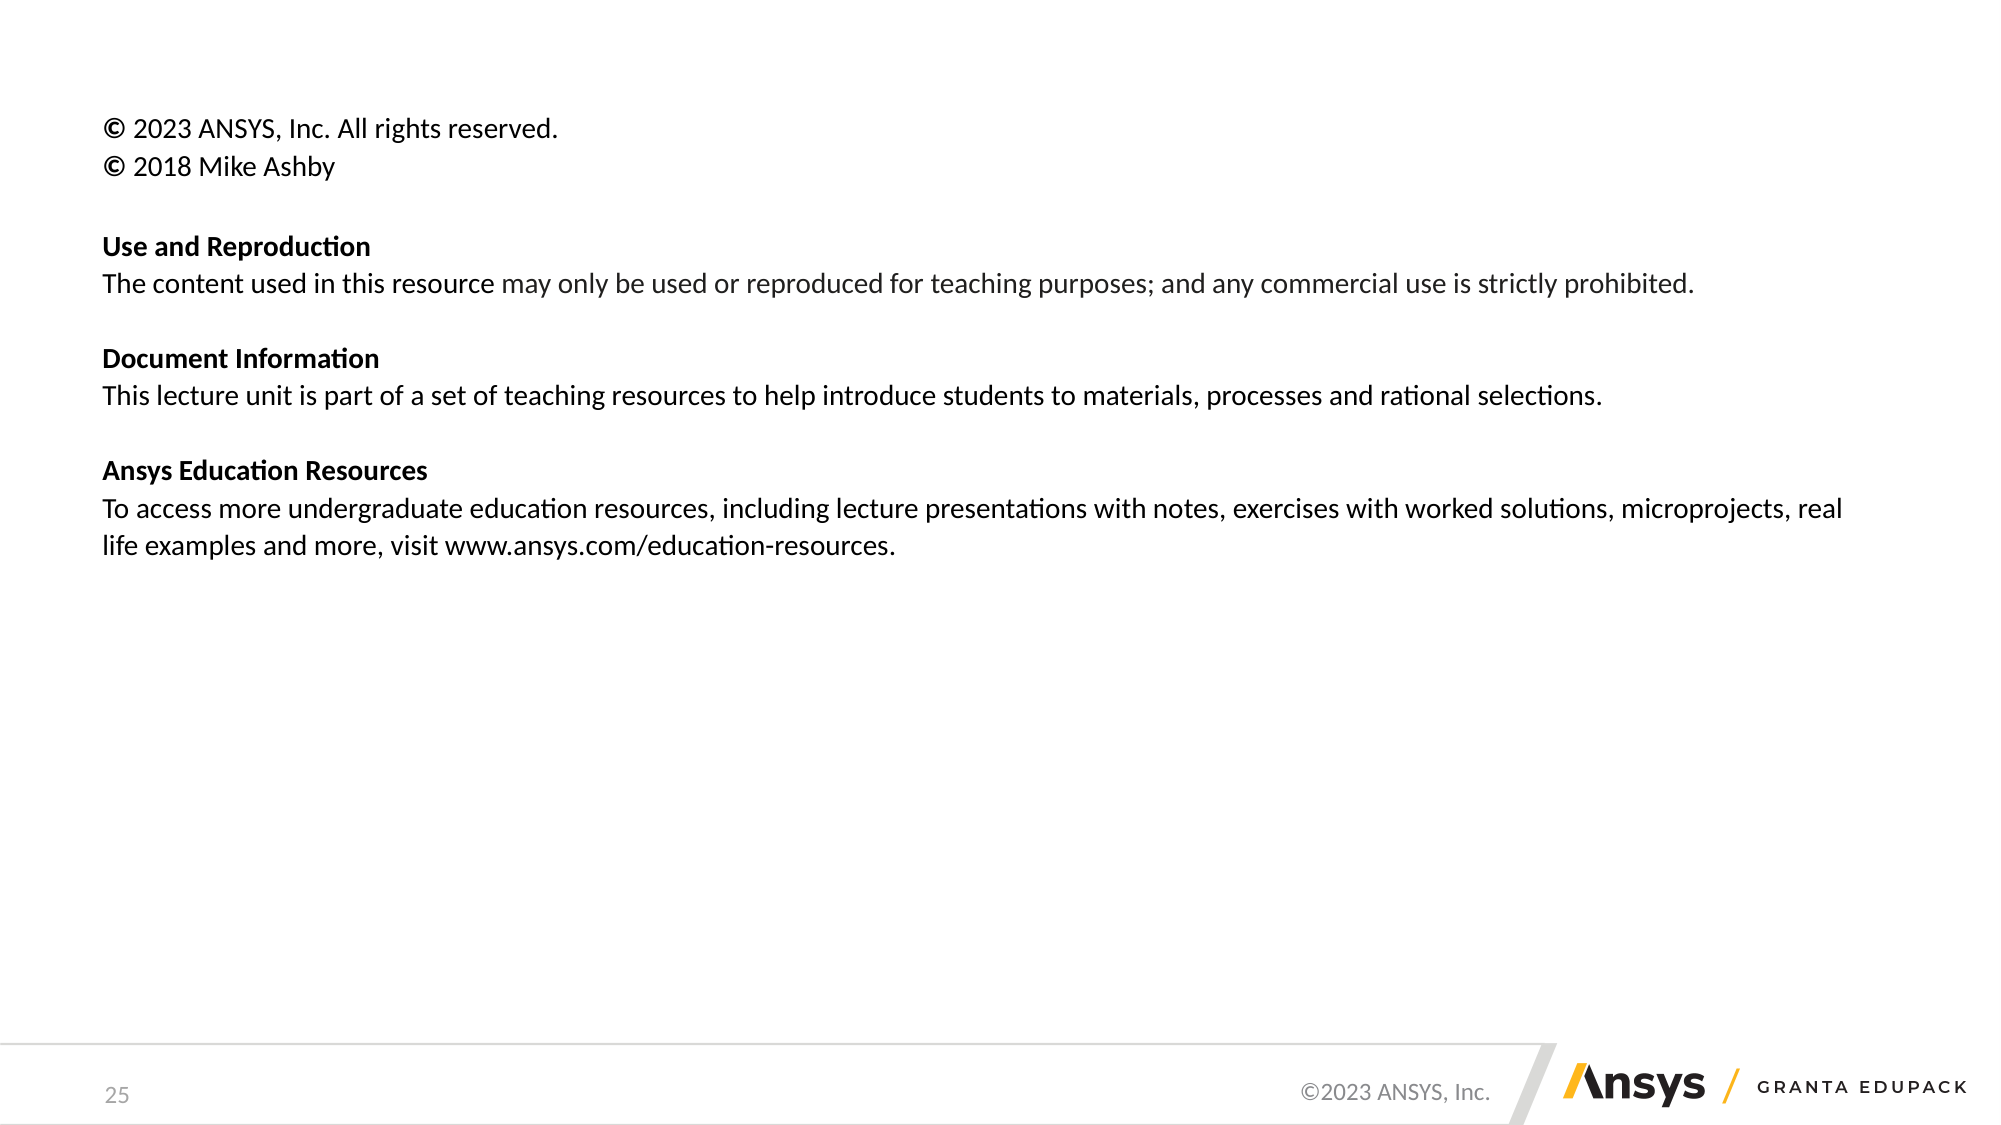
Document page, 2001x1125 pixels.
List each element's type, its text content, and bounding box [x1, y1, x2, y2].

slide_number 25 [89, 1073, 540, 1114]
picture [0, 0, 2000, 1125]
